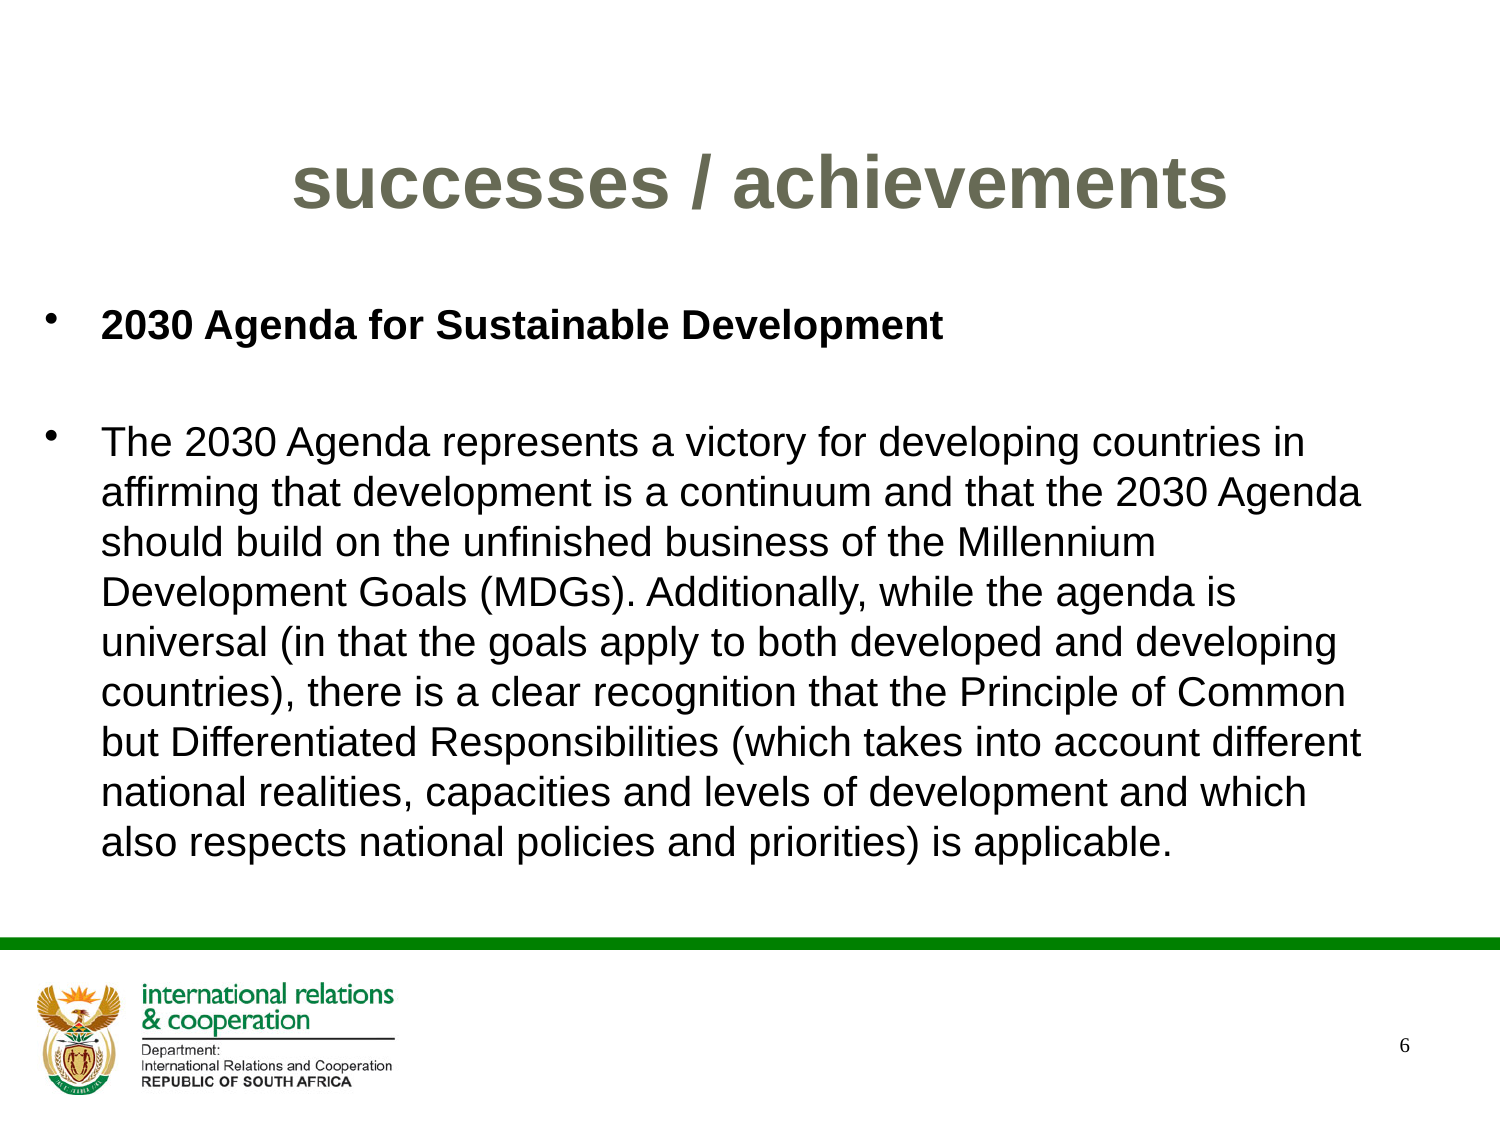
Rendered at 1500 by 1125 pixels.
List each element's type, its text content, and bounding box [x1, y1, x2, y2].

title successes / achievements [74, 44, 1426, 233]
list 2030 Agenda for Sustainable Development The 2030 Agenda represents a victory for developing countries in affirming that development is a continuum and that the 2030 Agenda should build on the unfinished business of the Millennium Development Goals (MDGs). Additionally, while the agenda is universal (in that the goals apply to both developed and developing countries), there is a clear recognition that the Principle of Common but Differentiated Responsibilities (which takes into account different national realities, capacities and levels of development and which also respects national policies and priorities) is applicable. [29, 232, 1400, 911]
picture [37, 974, 400, 1095]
slide_number 6 [1074, 1024, 1426, 1103]
